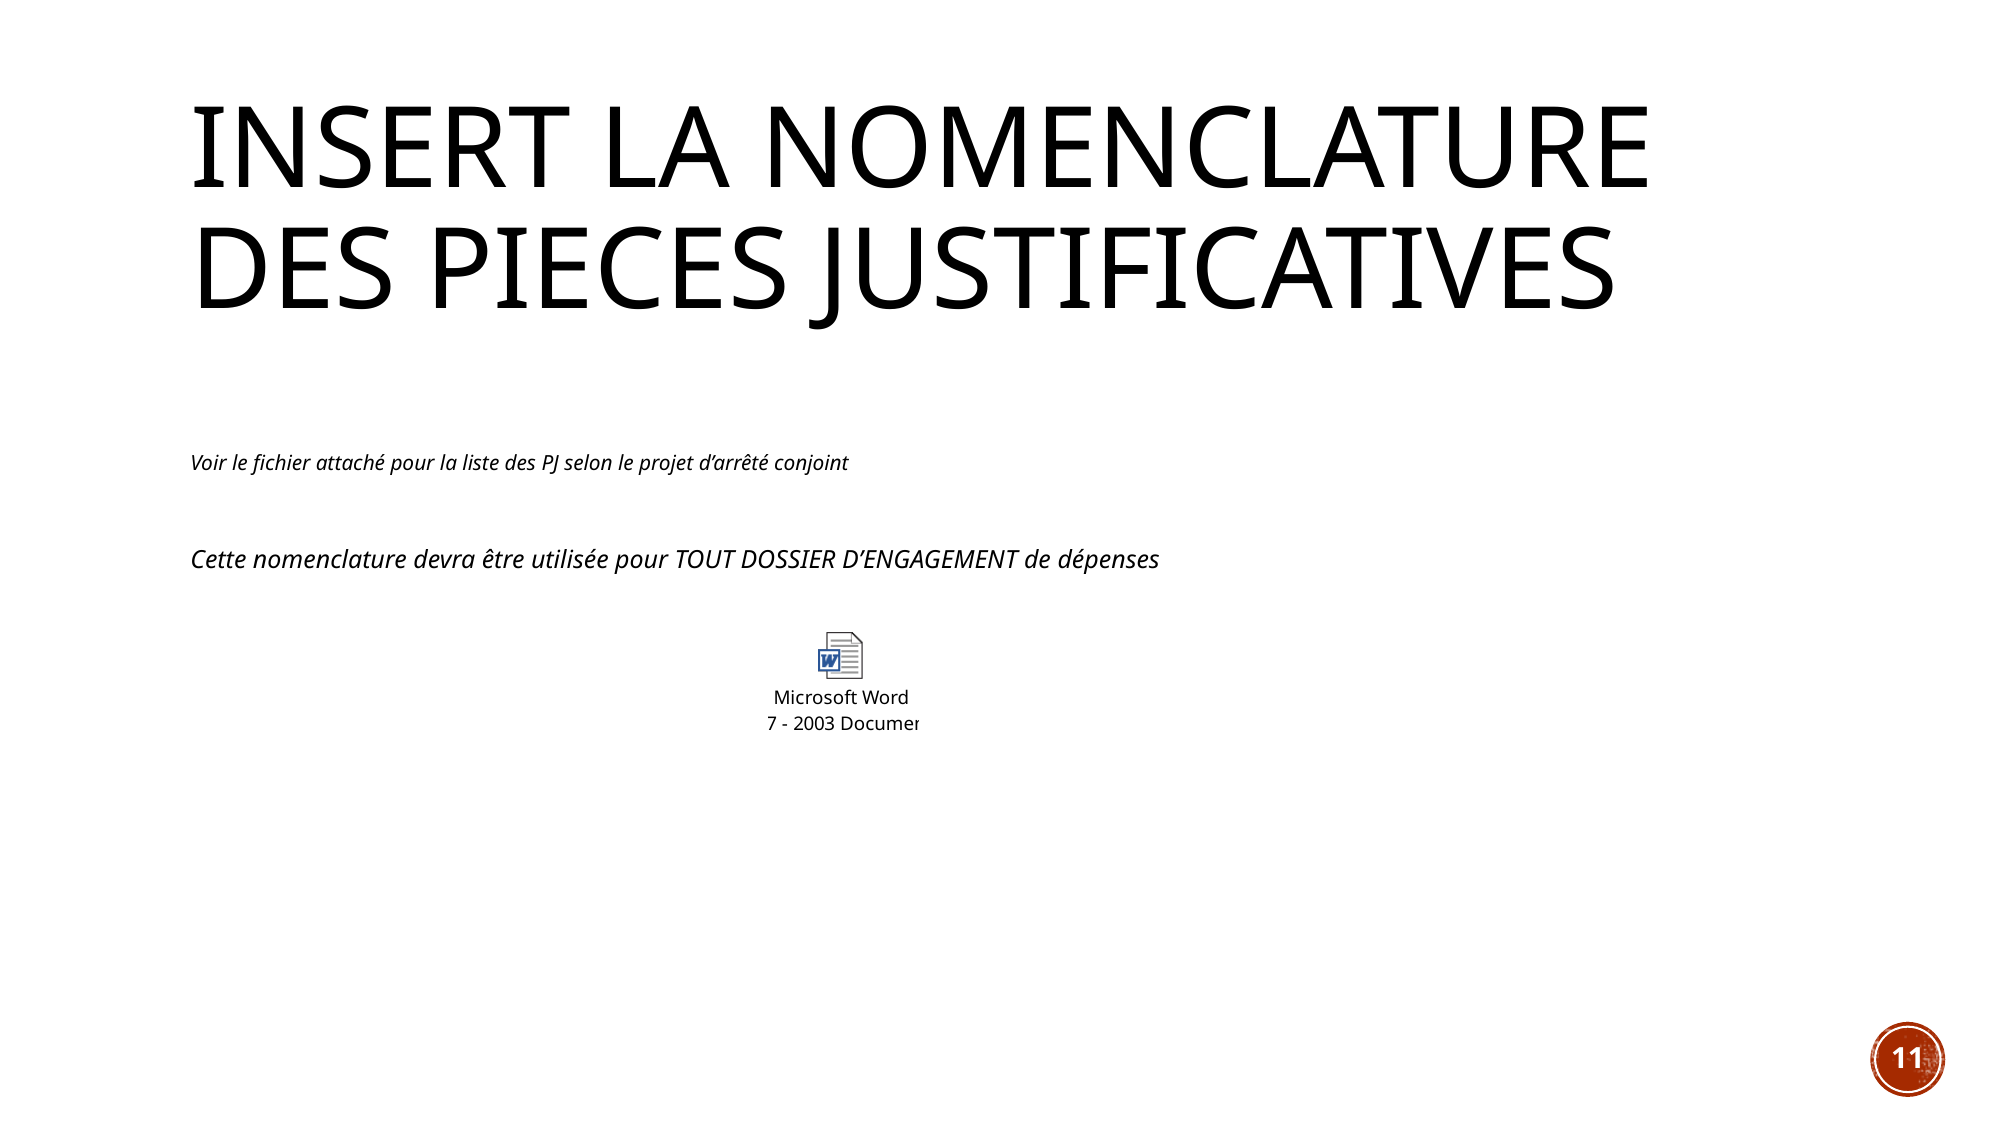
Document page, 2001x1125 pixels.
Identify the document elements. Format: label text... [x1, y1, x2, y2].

slide_number 11 [1855, 1028, 1961, 1089]
title Insert LA NOMENCLATURE DES PIECES JUSTIFICATIVES [175, 79, 1826, 344]
list Voir le fichier attaché pour la liste des PJ selon le projet d’arrêté conjoint Cette nomenclature devra être utilisée pour TOUT DOSSIER D’ENGAGEMENT de dépenses [175, 348, 1826, 1013]
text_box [771, 632, 918, 762]
